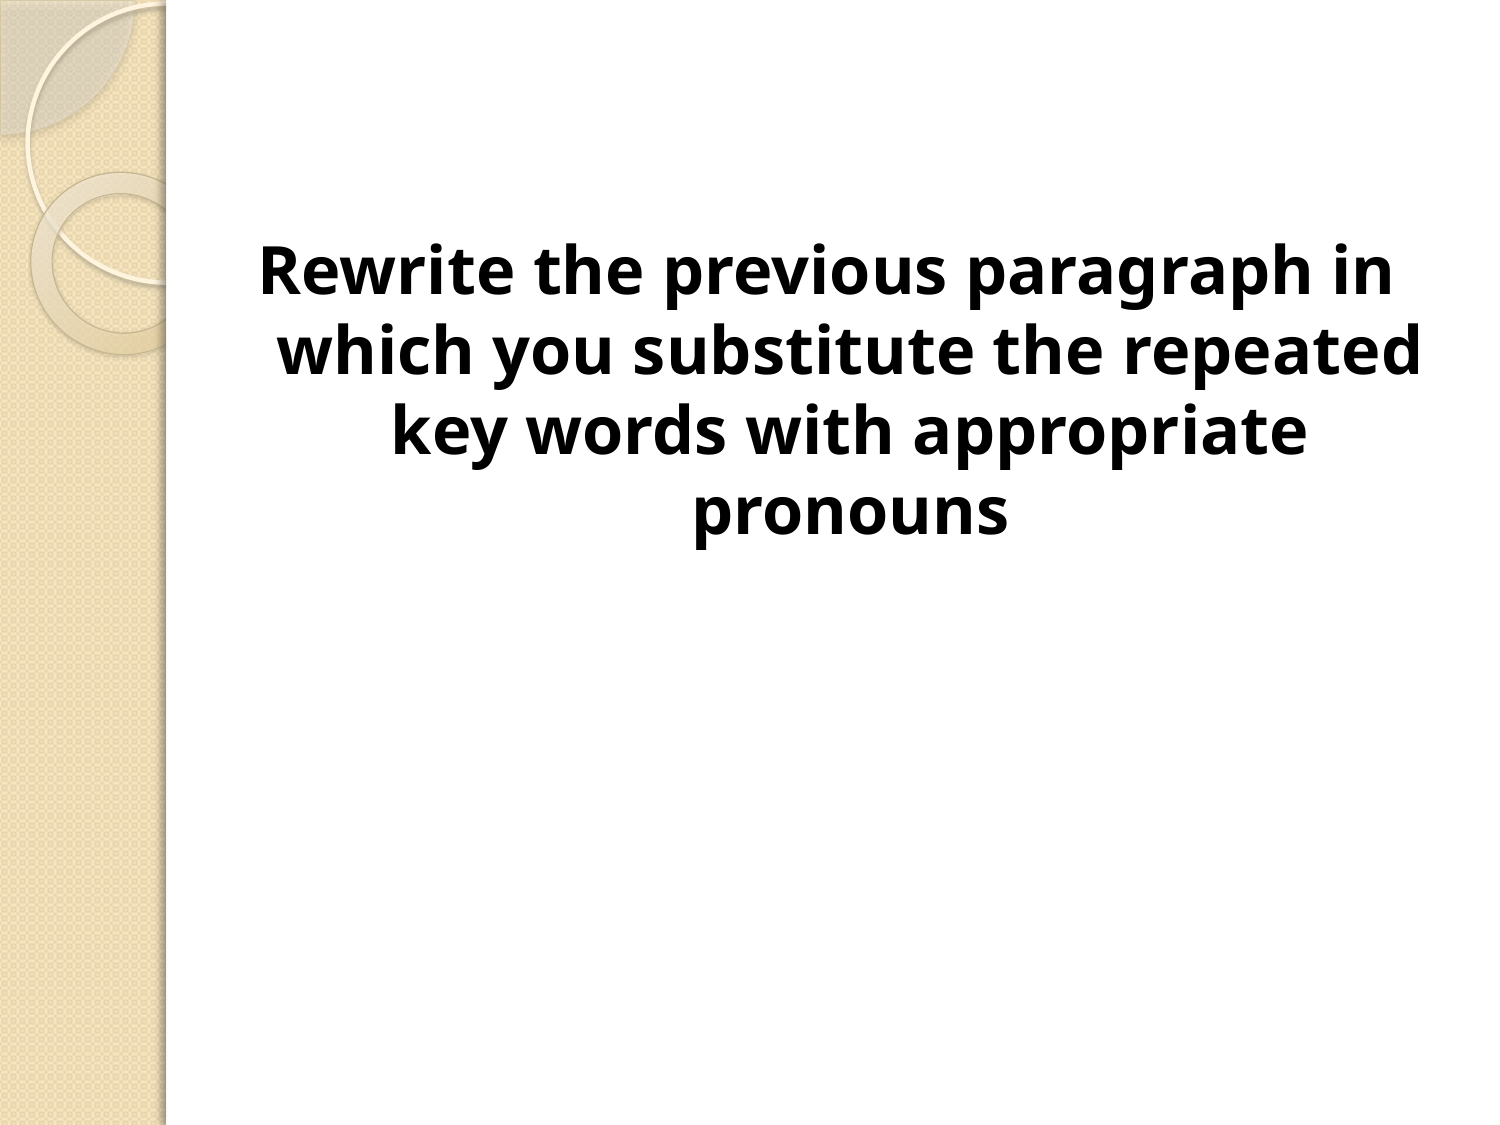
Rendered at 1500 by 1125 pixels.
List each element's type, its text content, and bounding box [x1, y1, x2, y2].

list Rewrite the previous paragraph in which you substitute the repeated key words with appropriate pronouns [164, 35, 1477, 1102]
